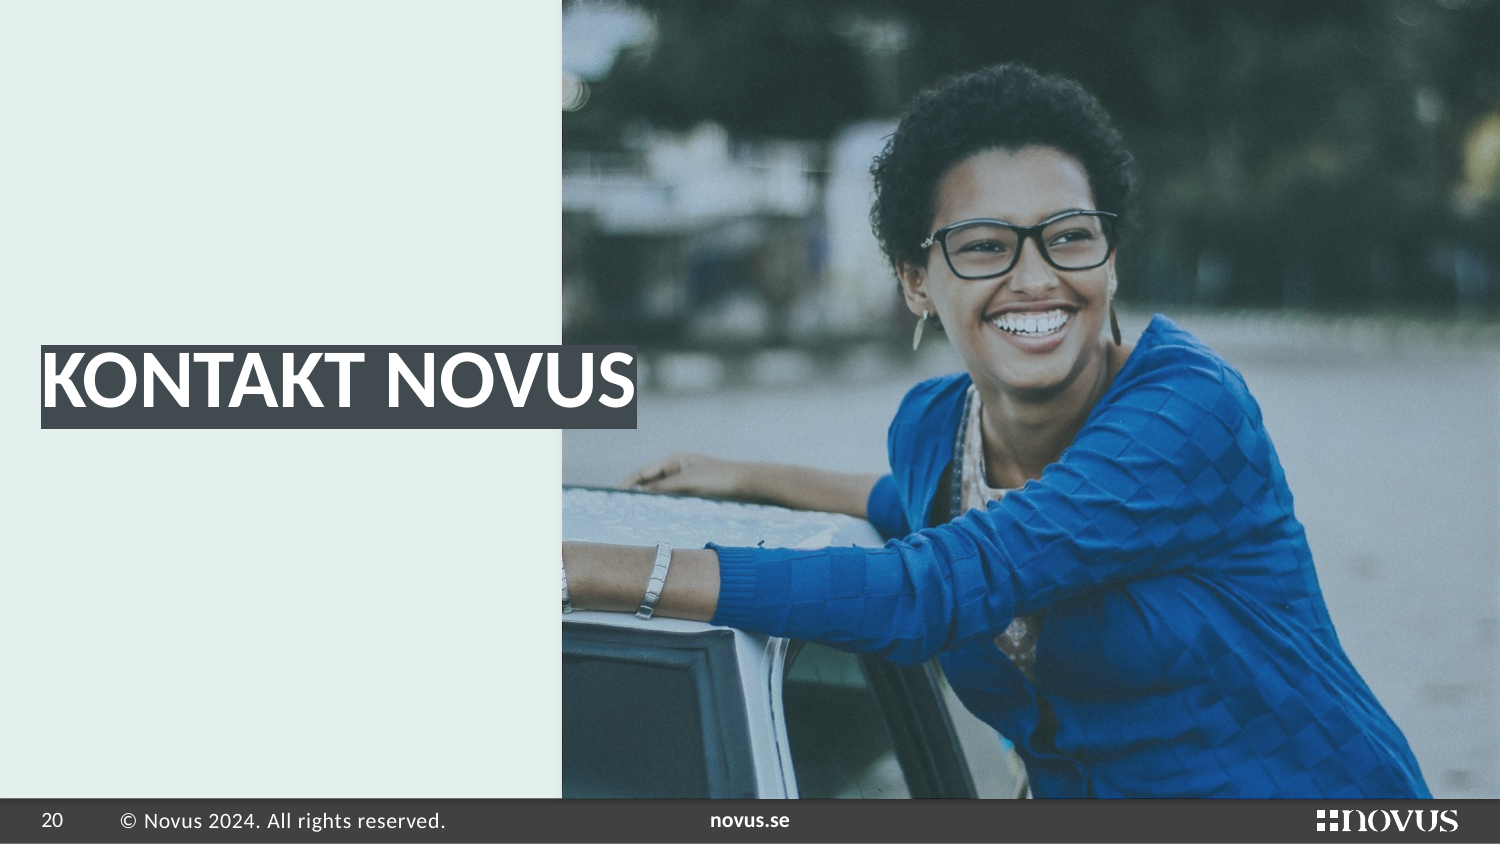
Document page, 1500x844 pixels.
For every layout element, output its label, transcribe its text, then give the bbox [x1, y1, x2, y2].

picture [562, 0, 1500, 799]
text_box KONTAKT NOVUS [0, 0, 560, 799]
